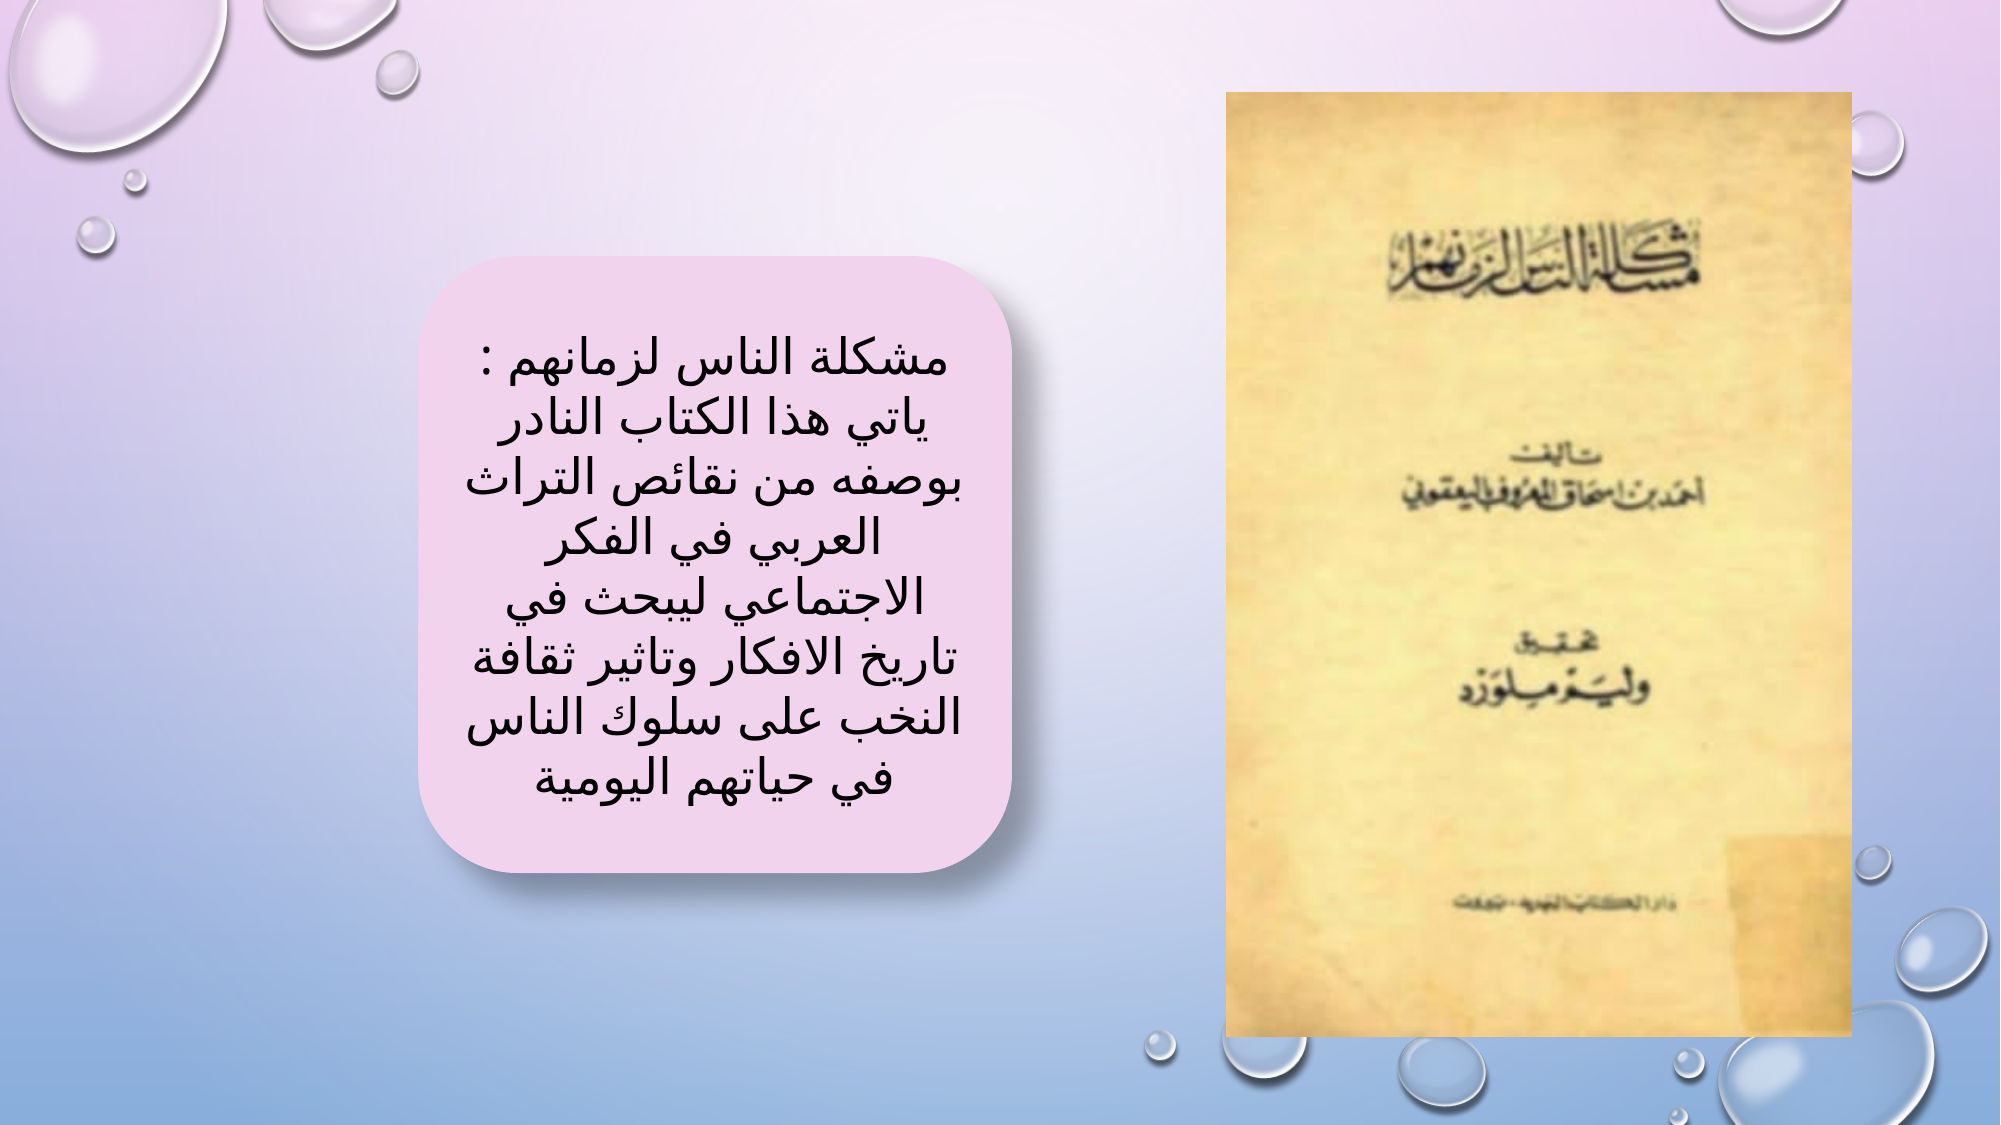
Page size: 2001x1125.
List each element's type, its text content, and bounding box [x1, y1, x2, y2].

text_box مشكلة الناس لزمانهم : ياتي هذا الكتاب النادر بوصفه من نقائص التراث العربي في الفكر الاجتماعي ليبحث في تاريخ الافكار وتاثير ثقافة النخب على سلوك الناس في حياتهم اليومية [416, 253, 1015, 876]
picture [0, 0, 2000, 1125]
